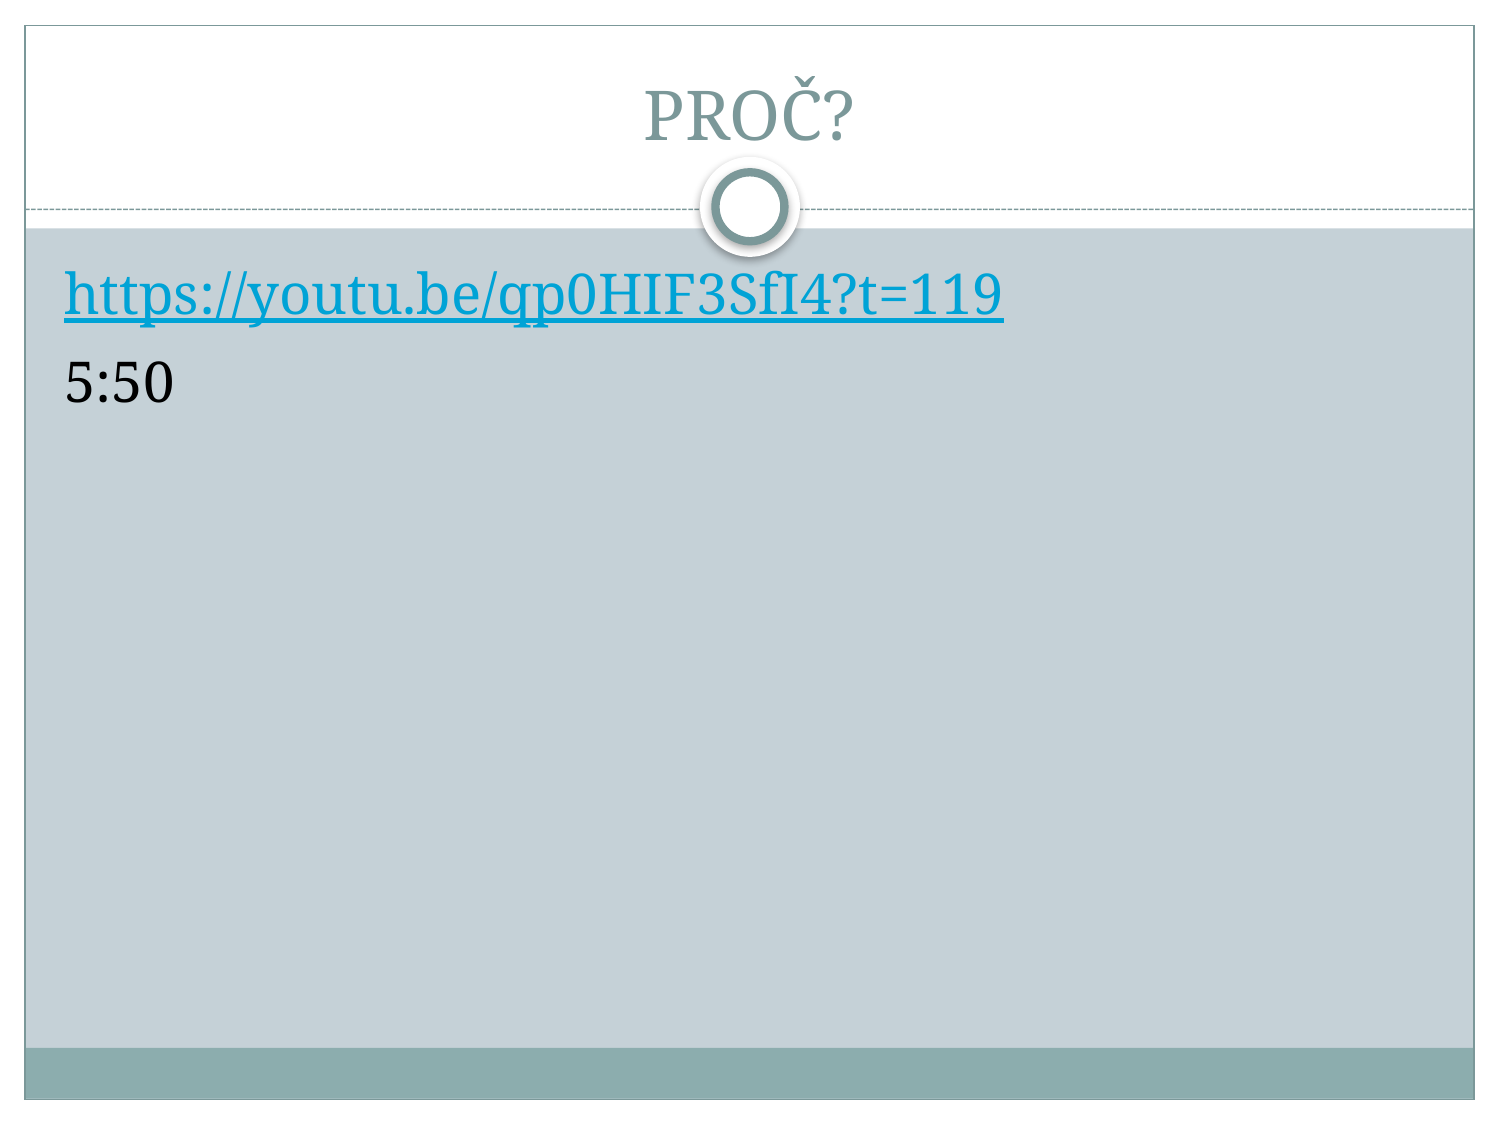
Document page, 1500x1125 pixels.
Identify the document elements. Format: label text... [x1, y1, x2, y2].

title PROČ? [49, 37, 1450, 162]
list https://youtu.be/qp0HIF3SfI4?t=119 5:50 [49, 250, 1445, 1001]
